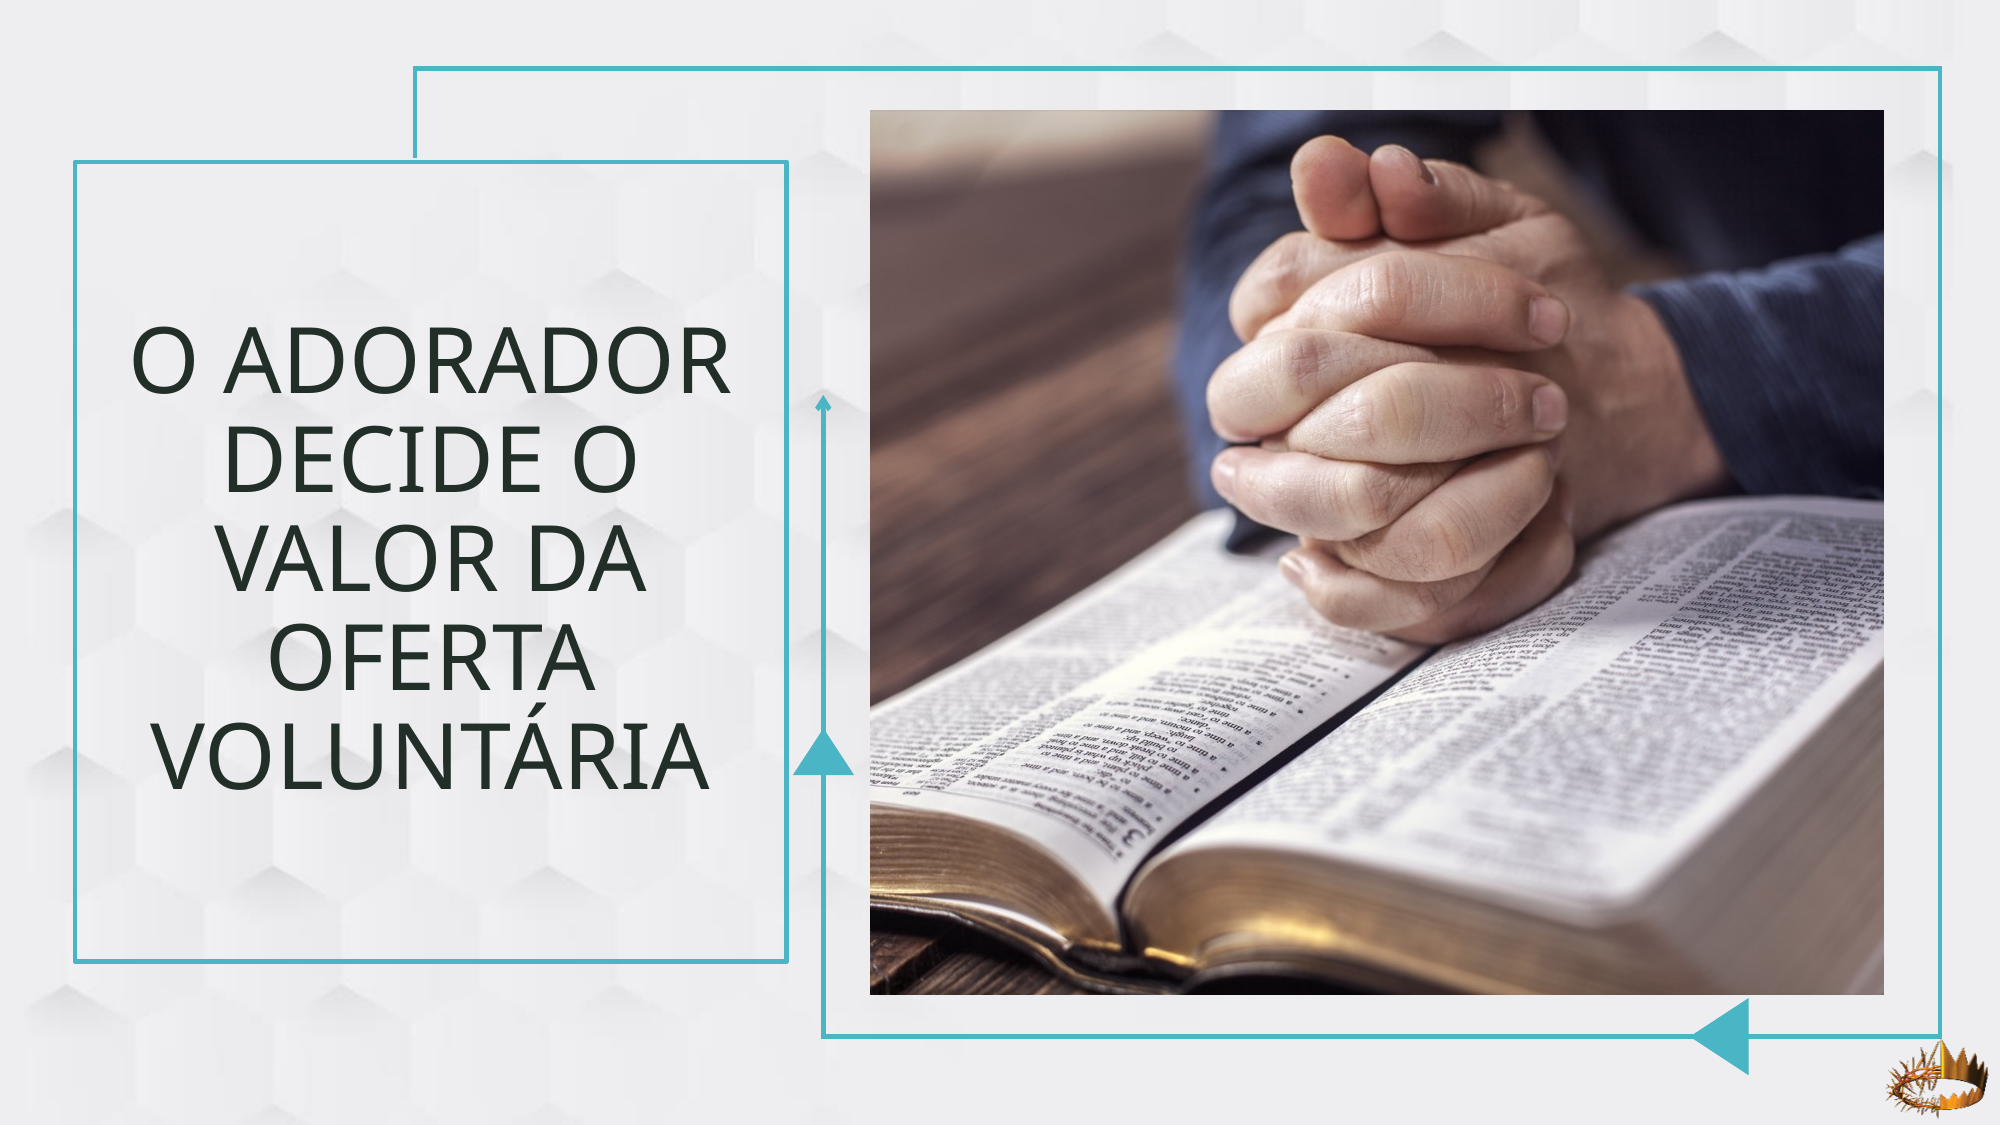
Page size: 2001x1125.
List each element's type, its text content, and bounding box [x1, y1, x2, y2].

title o adorador decide o valor da oferta voluntária [73, 160, 789, 964]
picture [0, 0, 2000, 1125]
